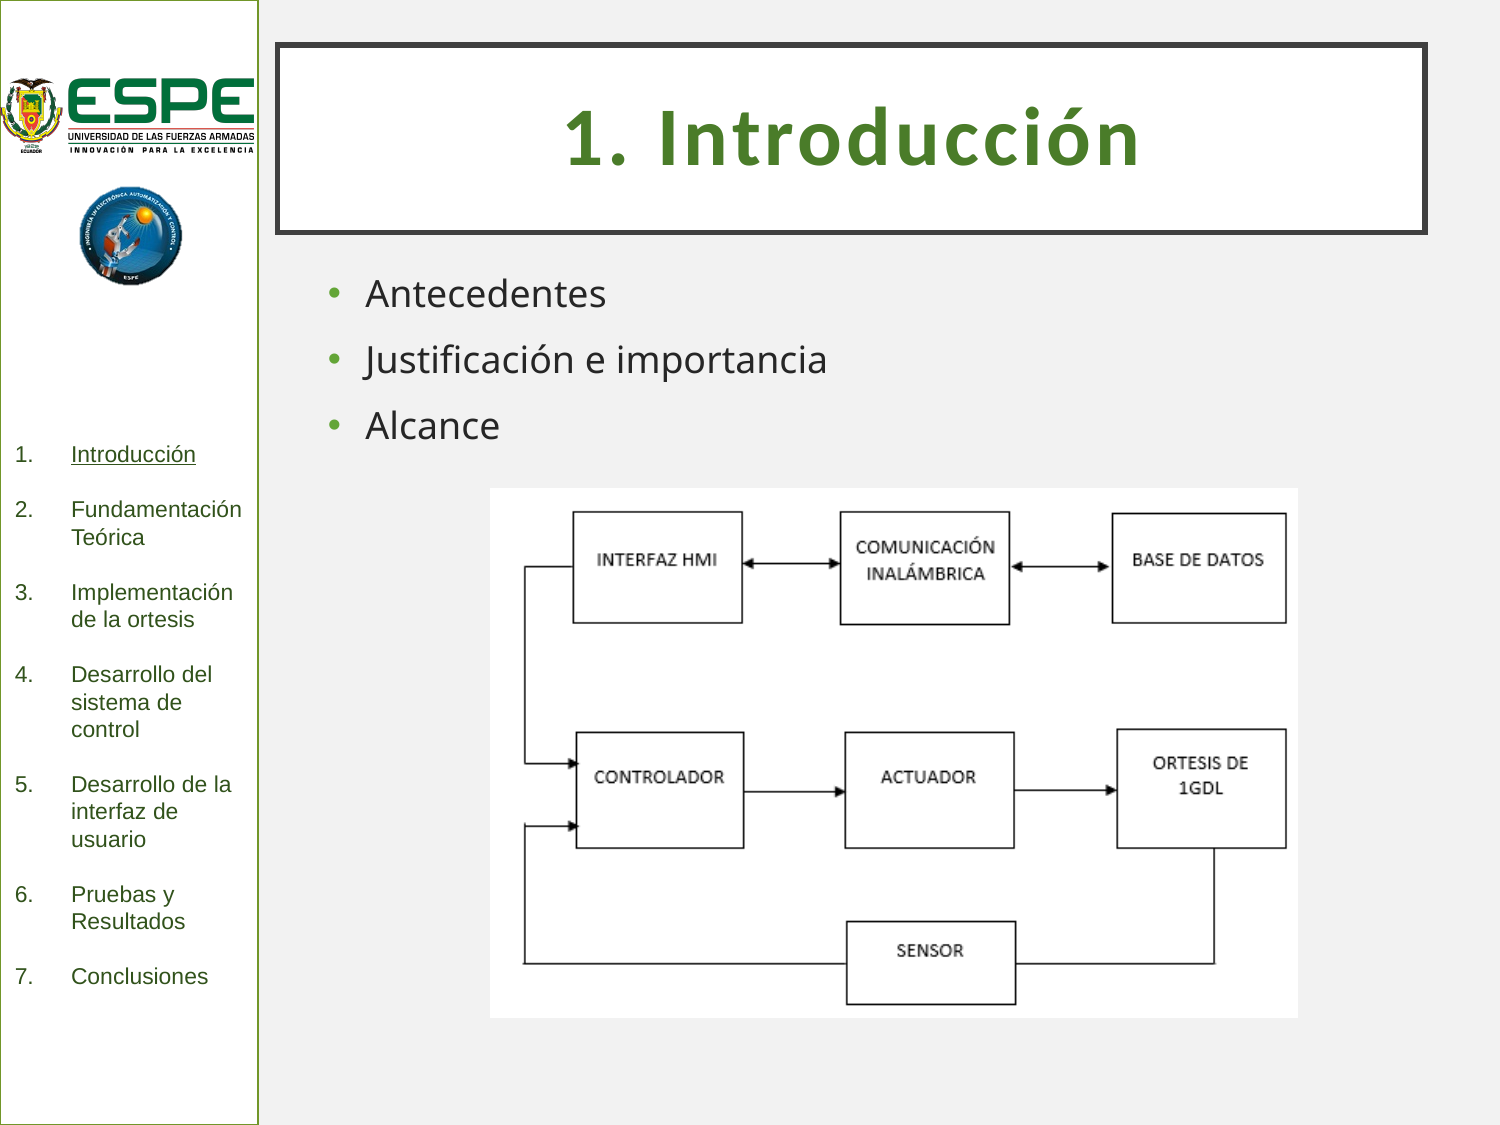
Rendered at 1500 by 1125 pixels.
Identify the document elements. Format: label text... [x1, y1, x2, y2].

picture [75, 184, 183, 287]
list Antecedentes Justificación e importancia Alcance [312, 262, 1425, 1005]
text_box Introducción Fundamentación Teórica Implementación de la ortesis Desarrollo del sistema de control Desarrollo de la interfaz de usuario Pruebas y Resultados Conclusiones [0, 432, 258, 997]
title 1. Introducción [275, 42, 1428, 235]
picture [0, 78, 254, 153]
picture [490, 488, 1298, 1018]
text_box [0, 0, 259, 1125]
